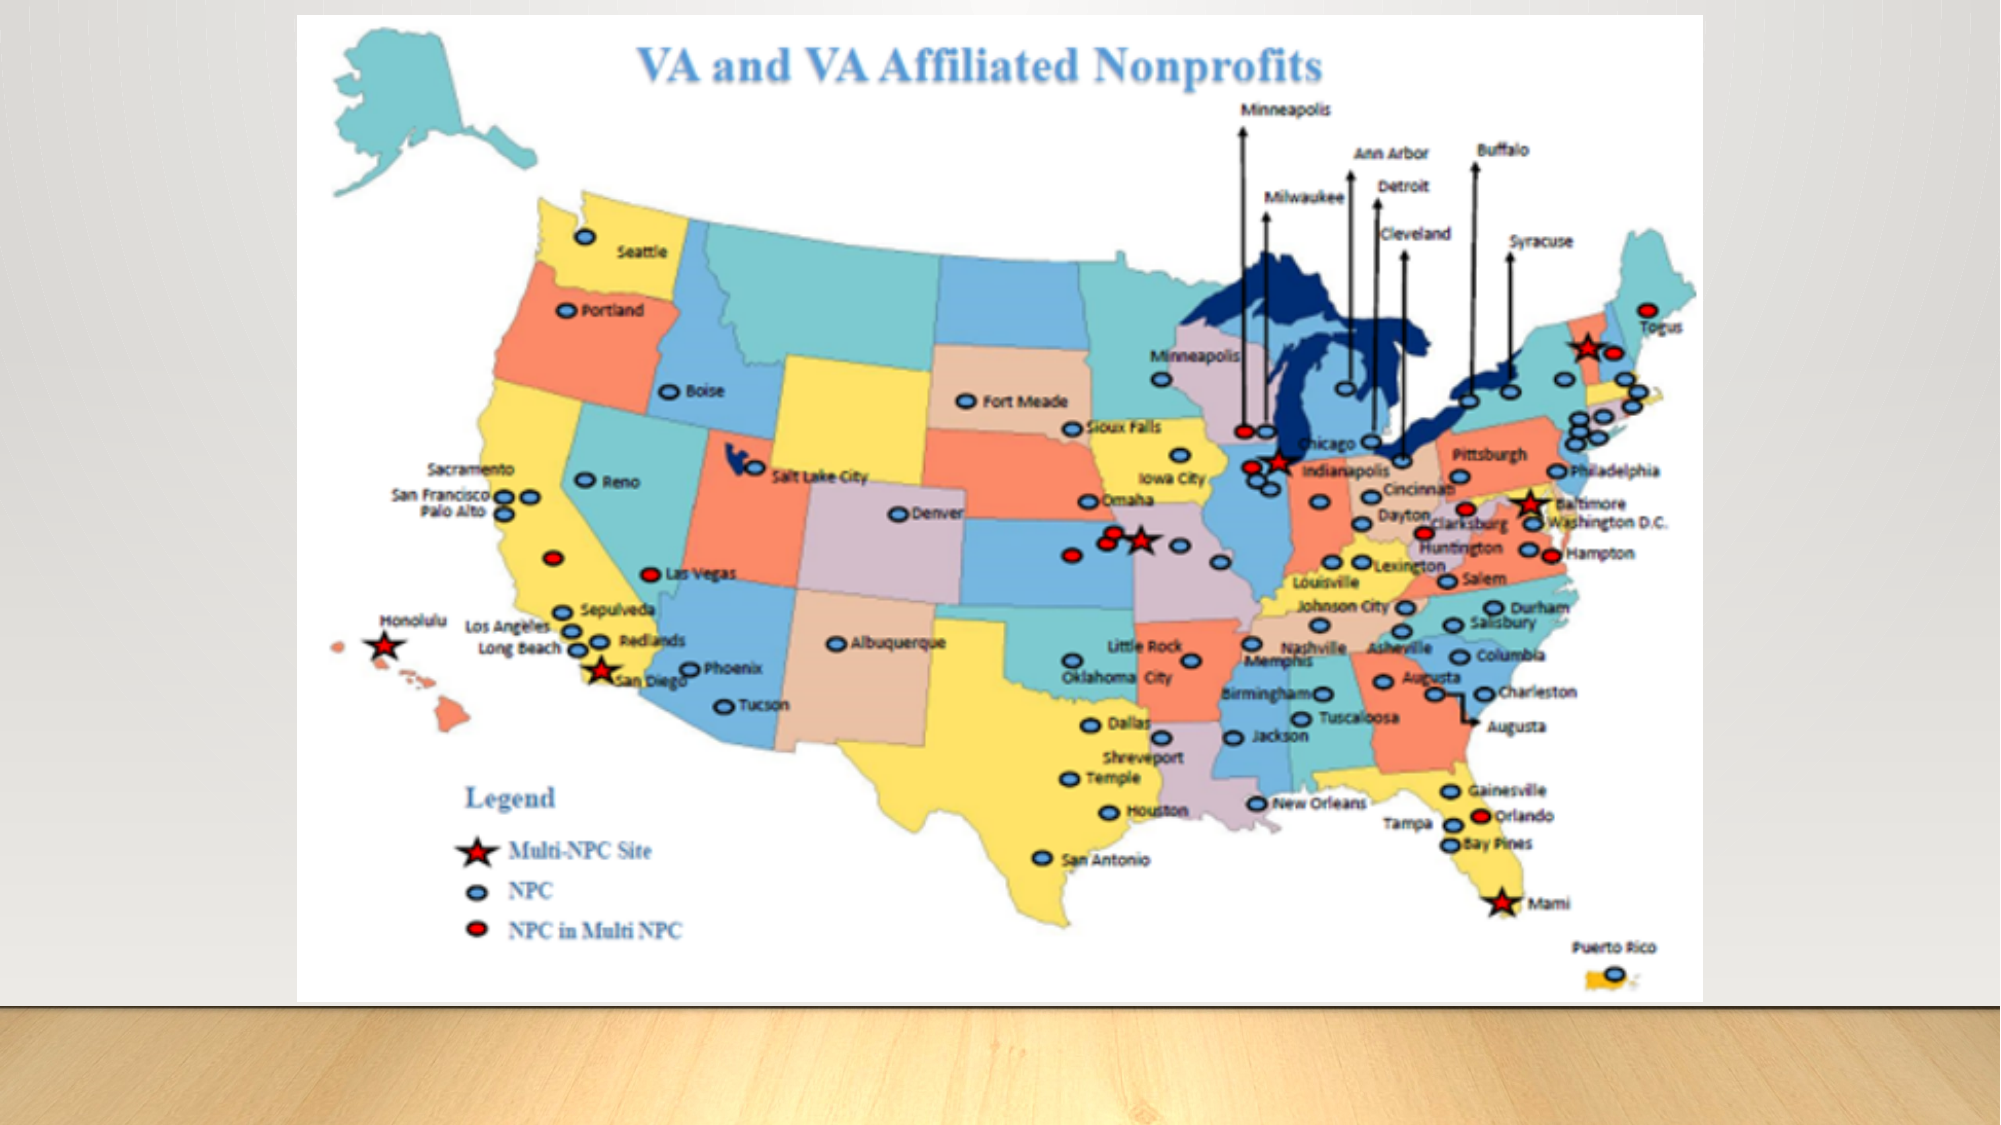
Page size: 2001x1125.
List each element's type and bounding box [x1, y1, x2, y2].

picture [297, 14, 1703, 1002]
picture [0, 1006, 2000, 1125]
